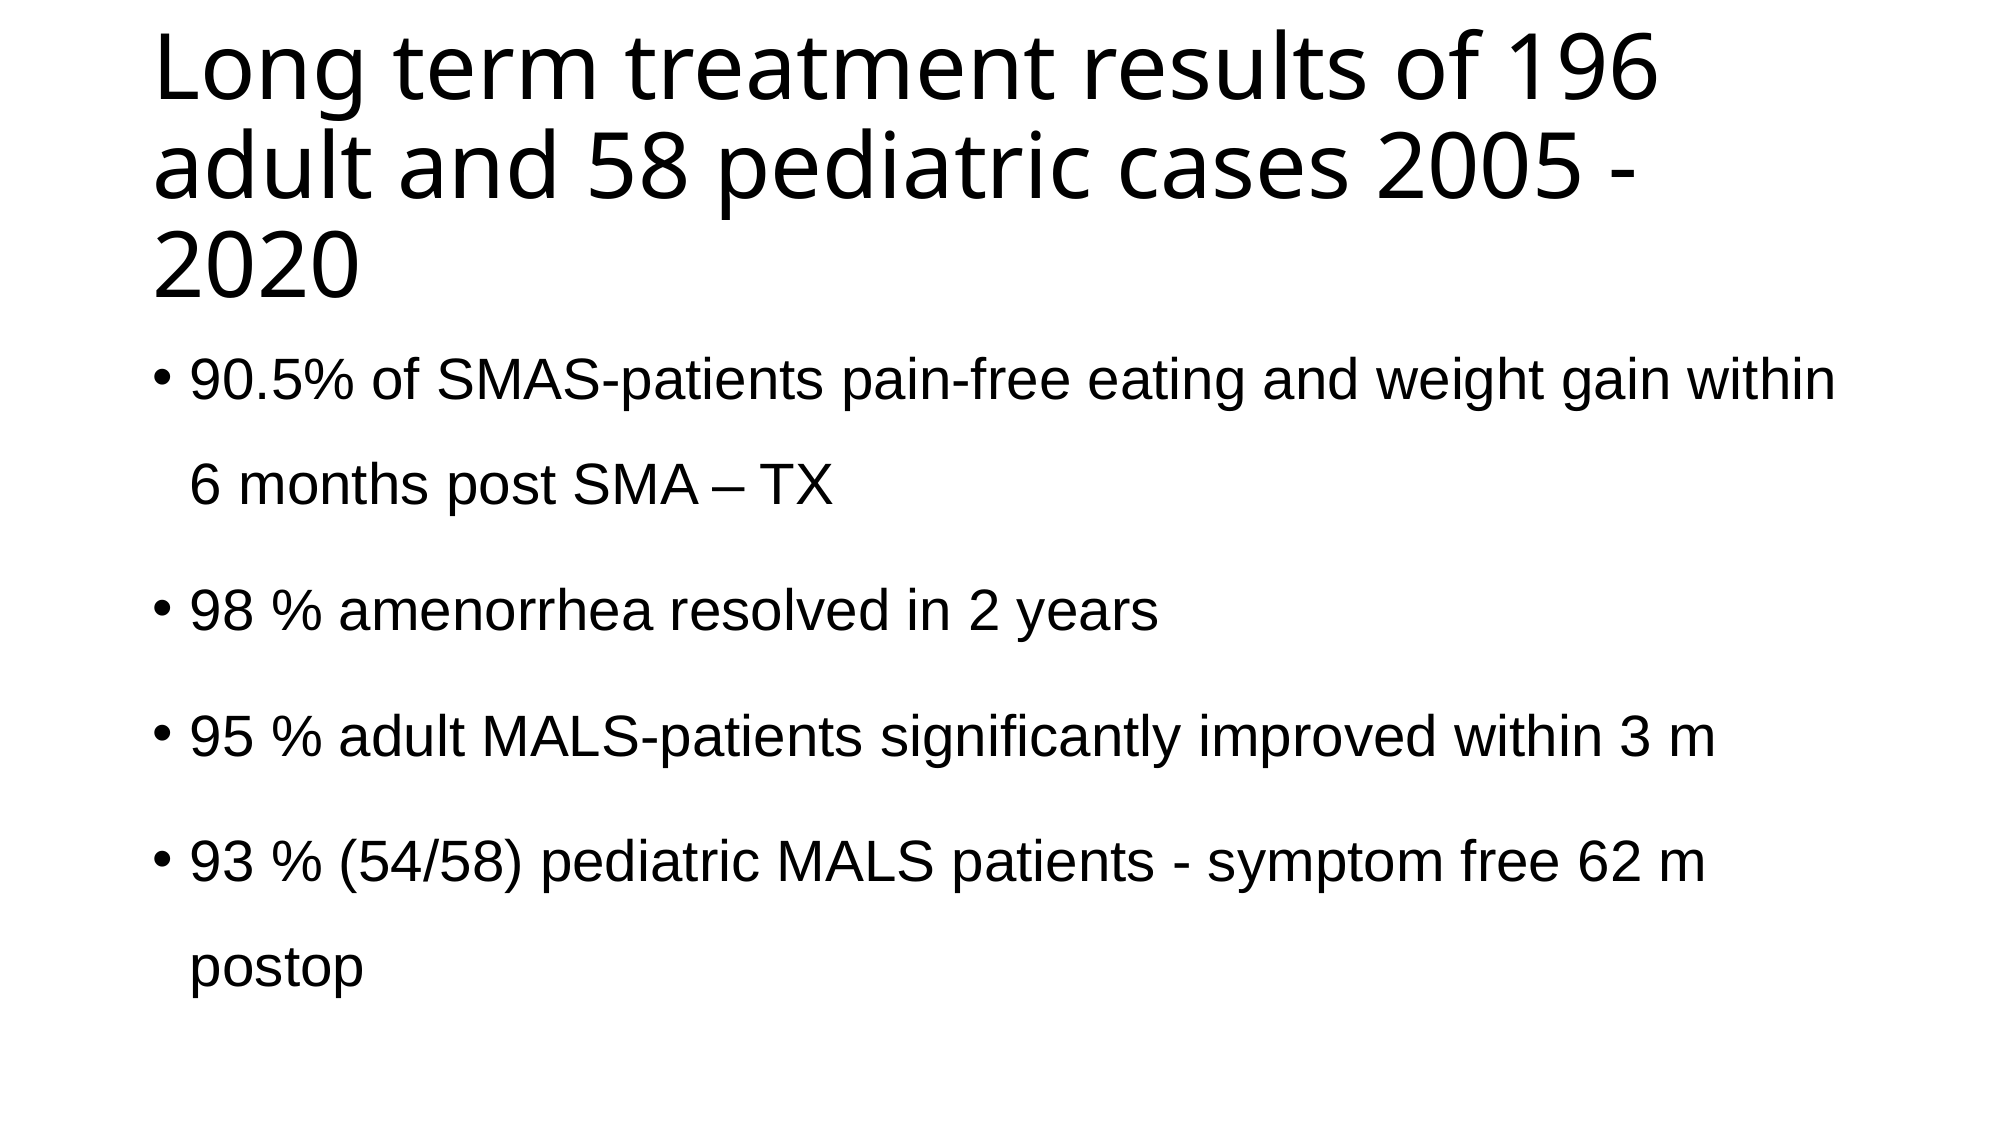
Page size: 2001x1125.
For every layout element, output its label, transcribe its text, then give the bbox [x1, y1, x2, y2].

list 90.5% of SMAS-patients pain-free eating and weight gain within 6 months post SMA – TX 98 % amenorrhea resolved in 2 years 95 % adult MALS-patients significantly improved within 3 m 93 % (54/58) pediatric MALS patients - symptom free 62 m postop [137, 299, 1863, 1014]
title Long term treatment results of 196 adult and 58 pediatric cases 2005 - 2020 [137, 59, 1863, 278]
